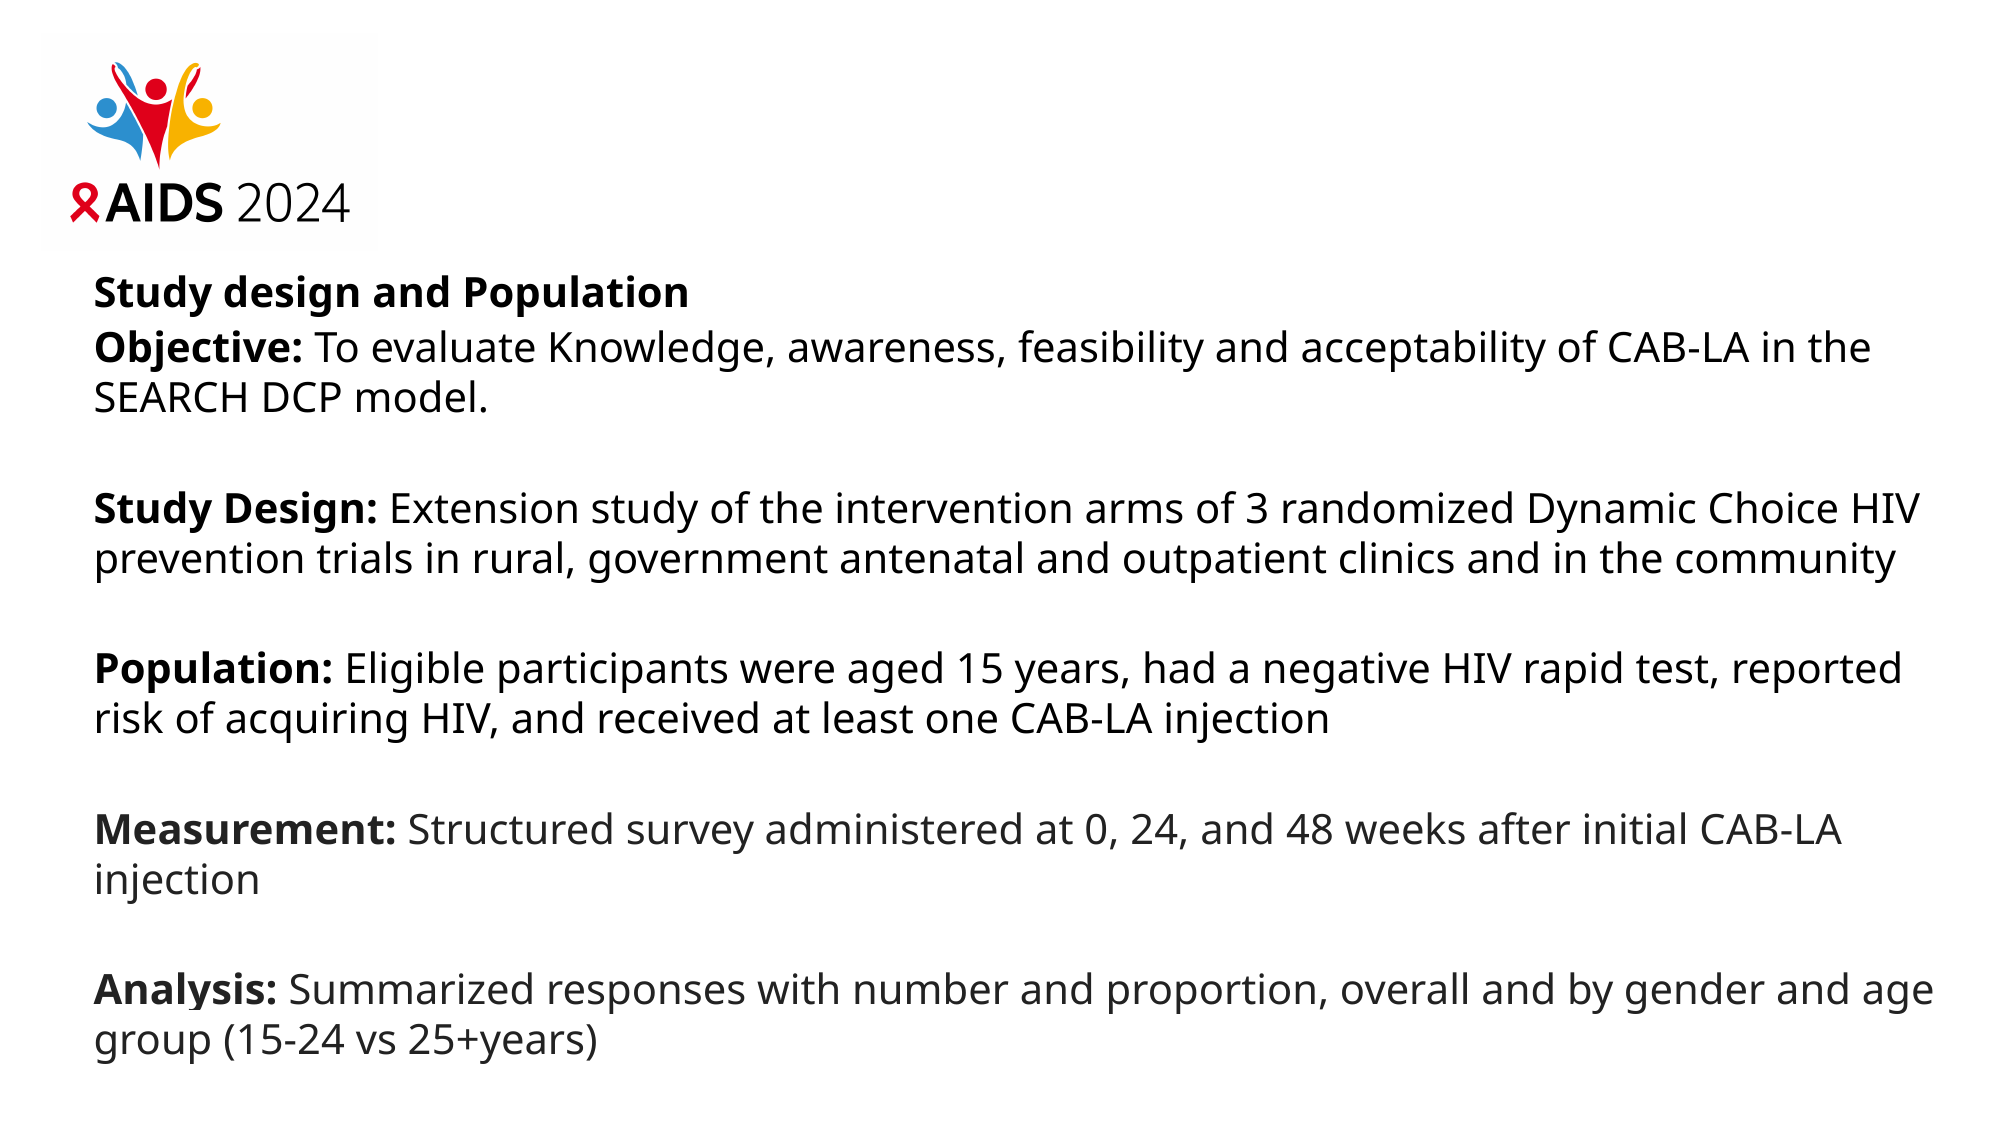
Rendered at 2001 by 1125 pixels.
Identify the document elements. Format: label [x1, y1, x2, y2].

picture [41, 33, 378, 251]
